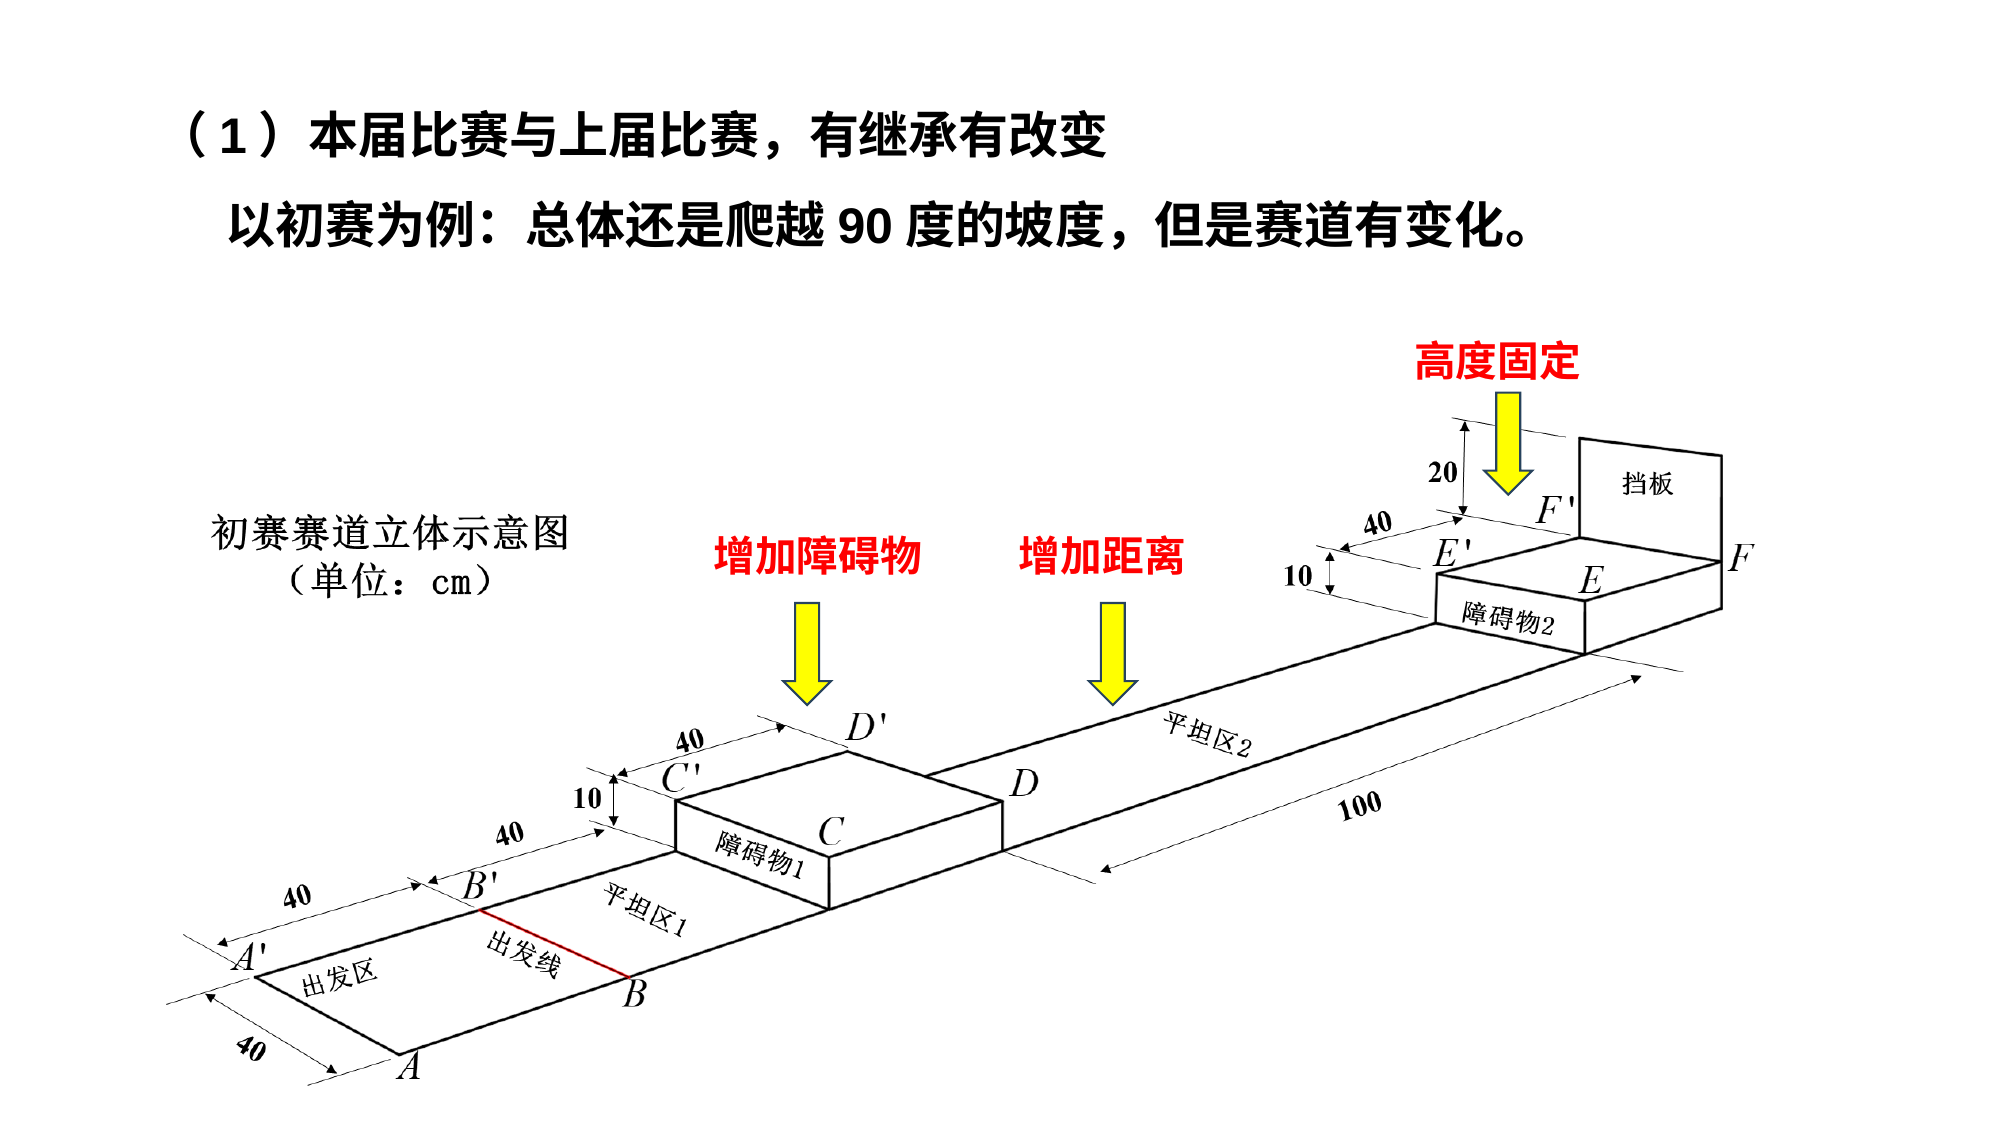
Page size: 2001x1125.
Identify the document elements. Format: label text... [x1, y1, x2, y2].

text_box （1）本届比赛与上届比赛，有继承有改变 以初赛为例：总体还是爬越90度的坡度，但是赛道有变化。 [142, 66, 1858, 262]
text_box [1495, 392, 1522, 406]
picture [165, 406, 1764, 1095]
text_box 高度固定 [1399, 327, 1597, 392]
